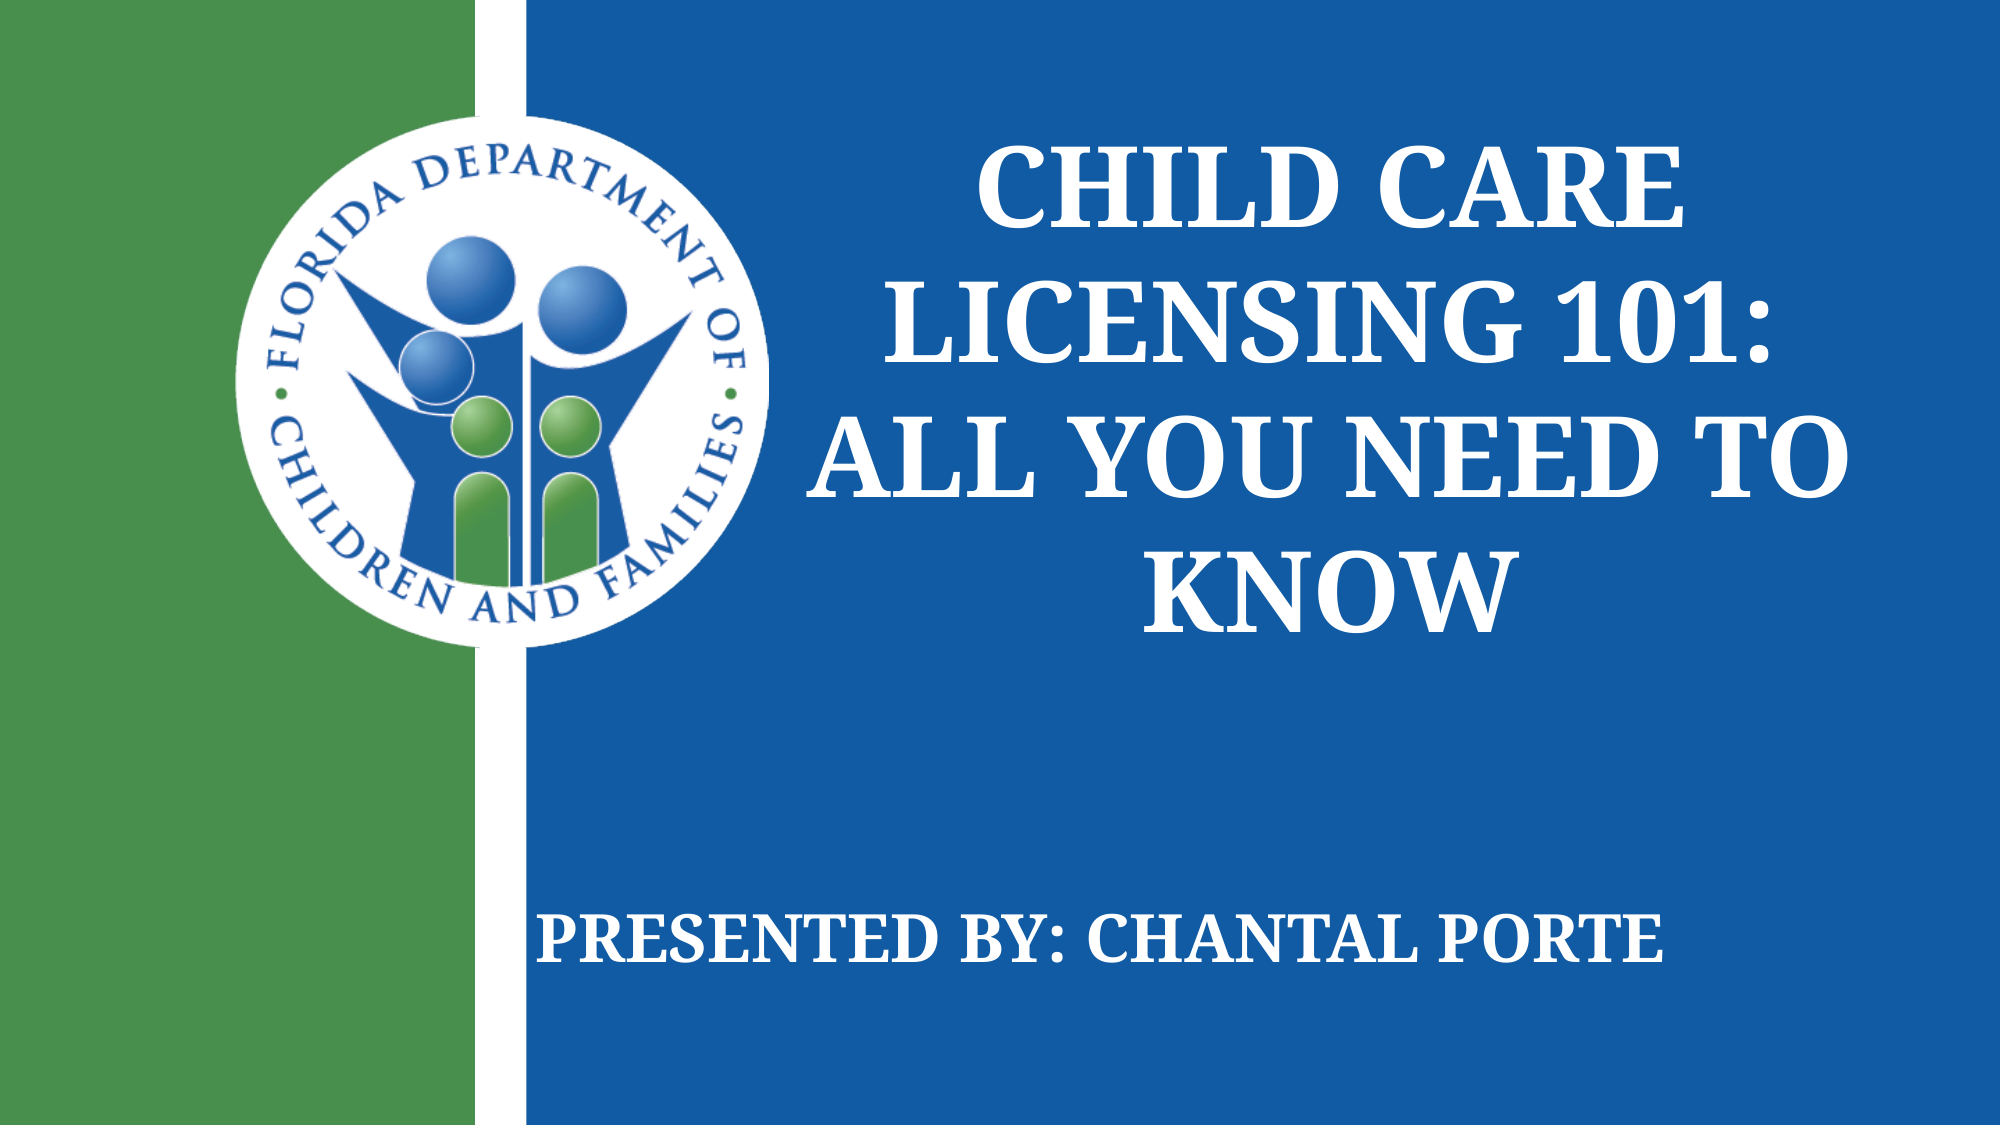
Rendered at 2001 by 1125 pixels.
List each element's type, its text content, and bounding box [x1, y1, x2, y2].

picture [235, 115, 769, 649]
subtitle Presented by: chantal porte [520, 880, 1837, 1099]
title CHILD CARE Licensing 101: ALL YOU NEED TO KNOW [787, 107, 1874, 661]
